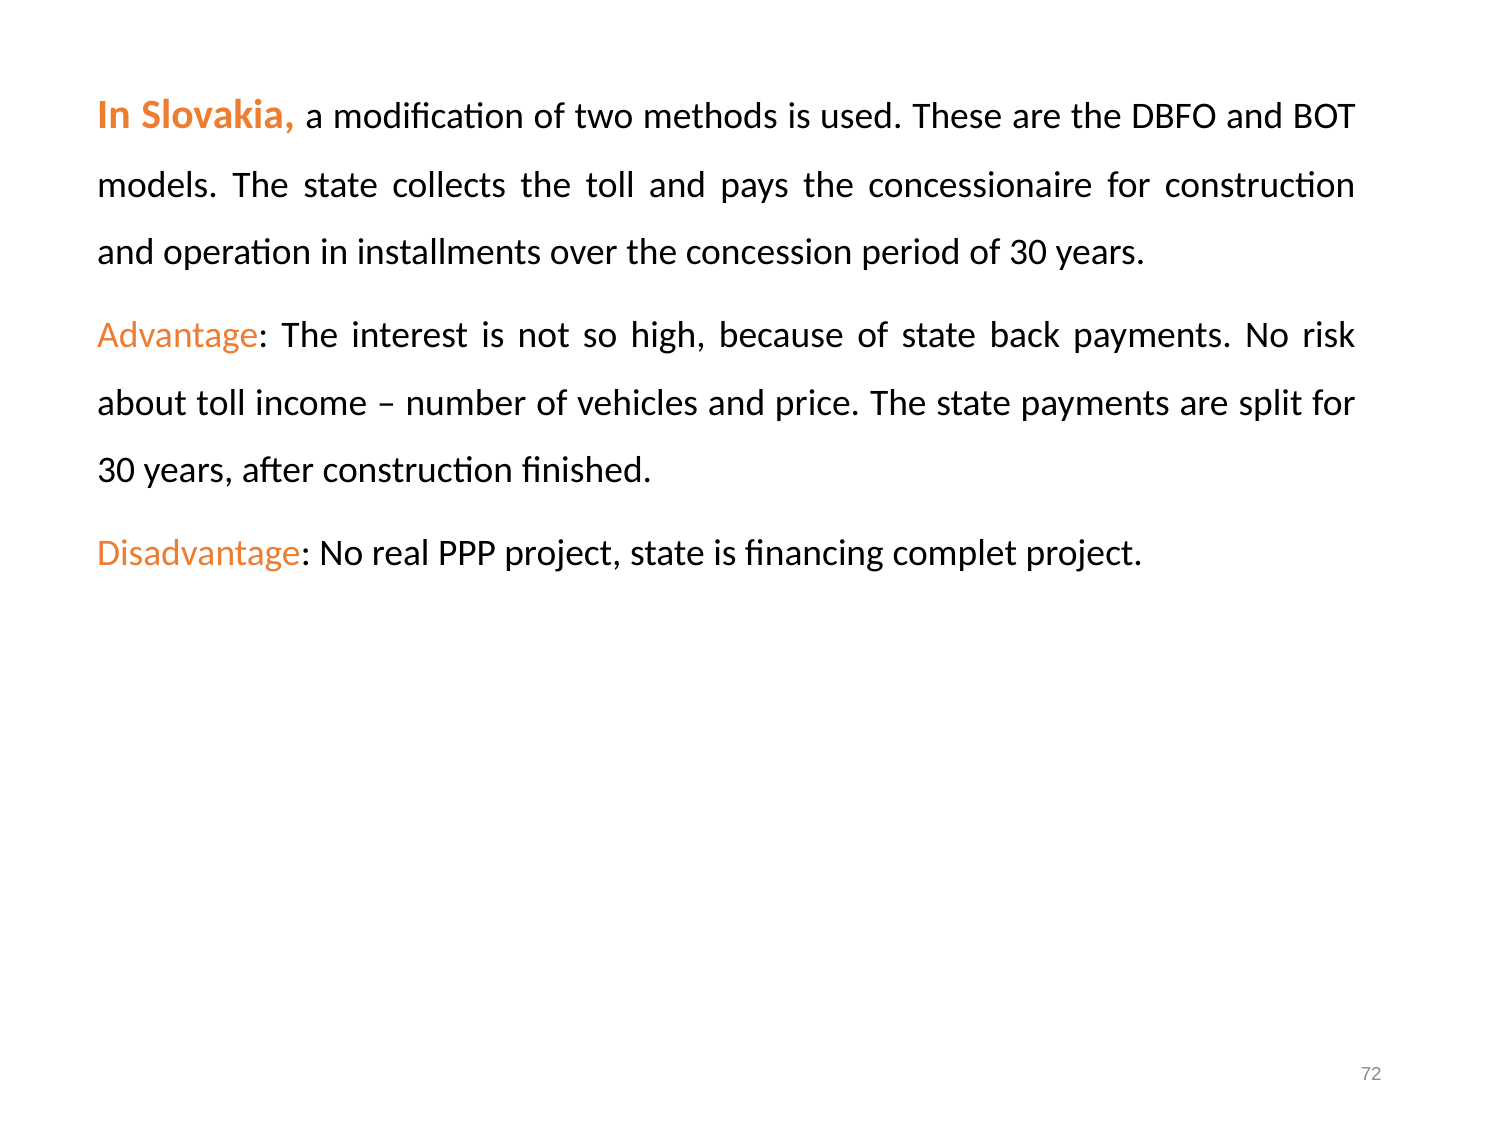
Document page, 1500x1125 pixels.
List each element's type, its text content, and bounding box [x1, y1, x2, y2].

subtitle In Slovakia, a modification of two methods is used. These are the DBFO and BOT models. The state collects the toll and pays the concessionaire for construction and operation in installments over the concession period of 30 years. Advantage: The interest is not so high, because of state back payments. No risk about toll income – number of vehicles and price. The state payments are split for 30 years, after construction finished. Disadvantage: No real PPP project, state is financing complet project. [82, 54, 1371, 1000]
slide_number 72 [1059, 1042, 1397, 1103]
